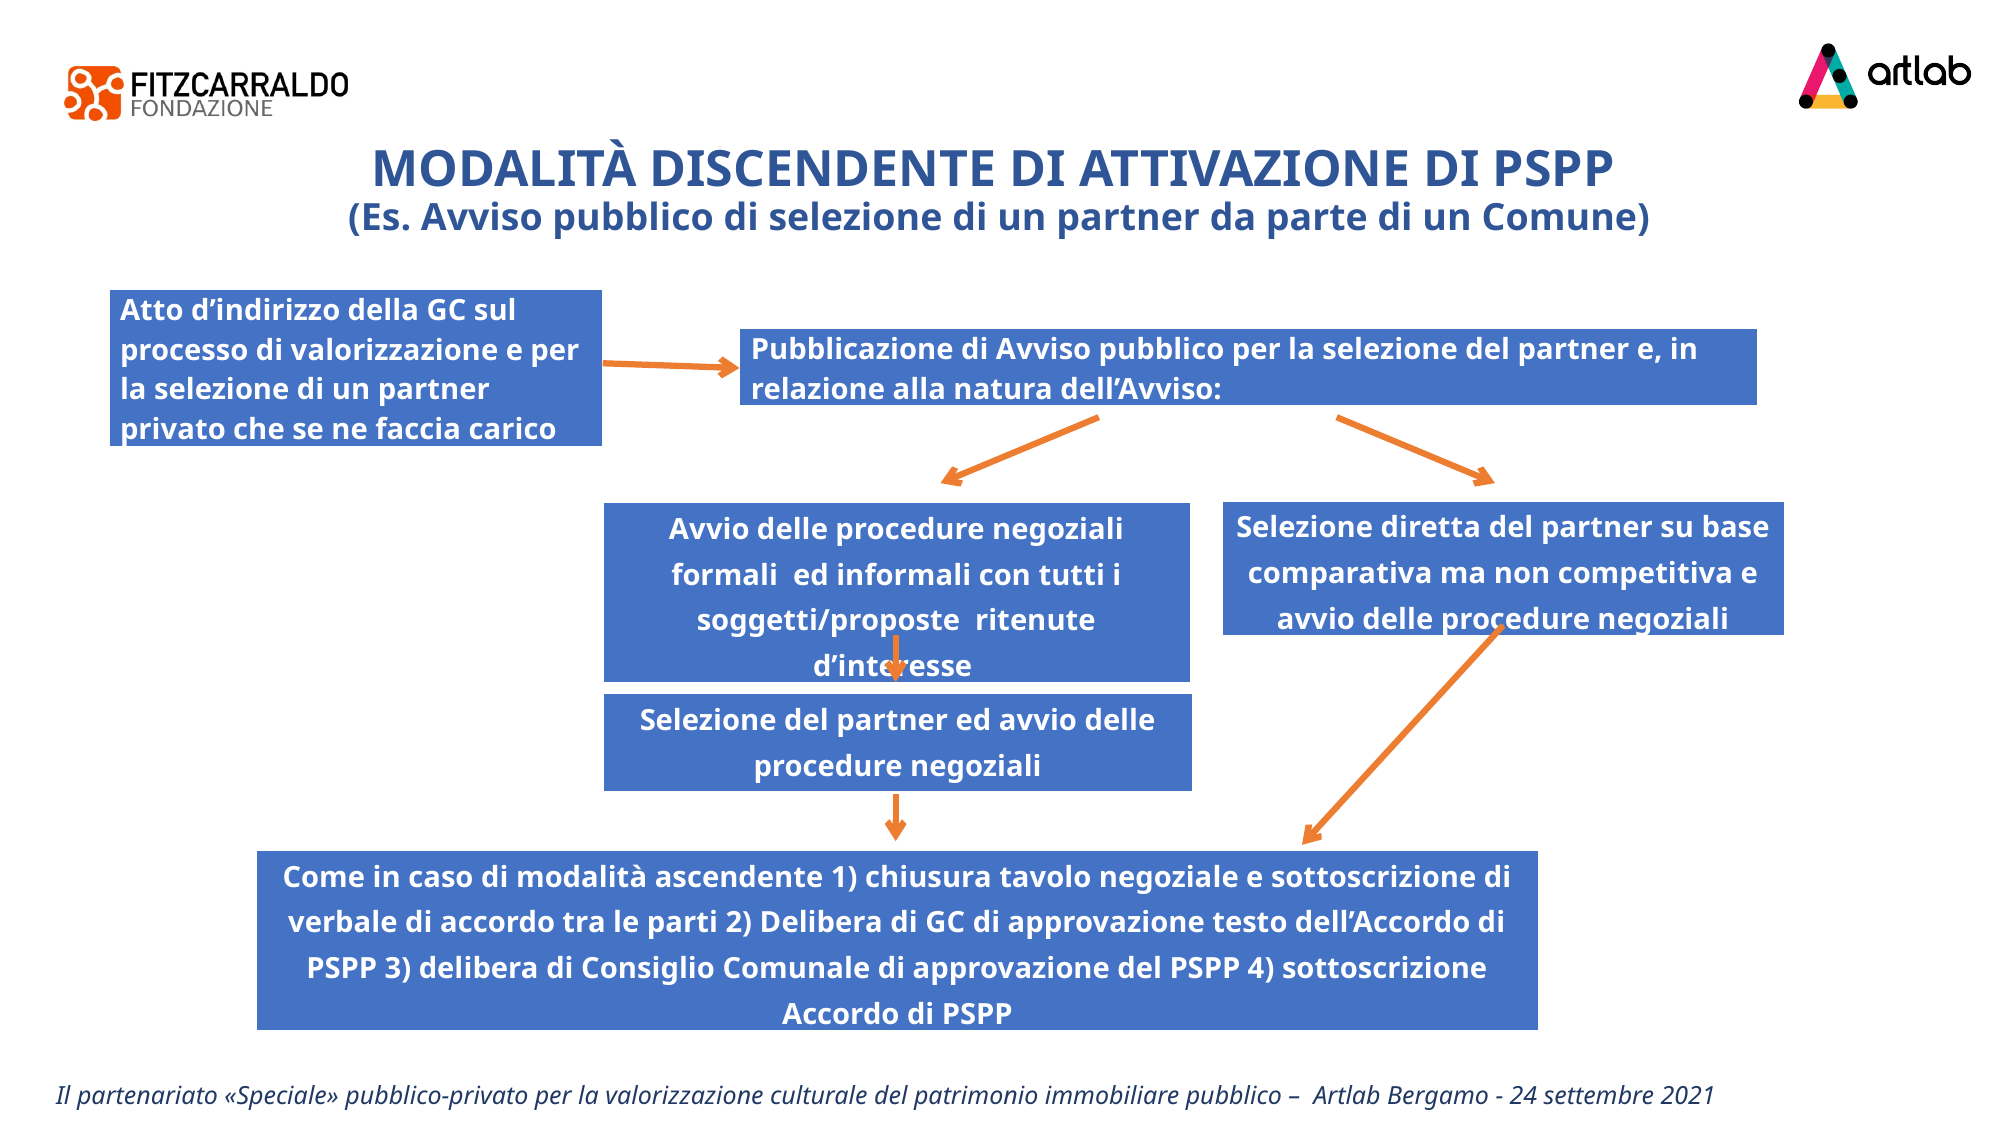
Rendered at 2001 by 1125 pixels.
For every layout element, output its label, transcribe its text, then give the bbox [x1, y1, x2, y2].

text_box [940, 417, 1099, 484]
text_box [1336, 417, 1496, 484]
footer Il partenariato «Speciale» pubblico-privato per la valorizzazione culturale del patrimonio immobiliare pubblico – Artlab Bergamo - 24 settembre 2021 [29, 761, 1745, 1125]
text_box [1302, 625, 1504, 845]
table_header Atto d’indirizzo della GC sul processo di valorizzazione e per la selezione di un partner privato che se ne faccia carico [110, 290, 602, 446]
picture [1770, 0, 2000, 153]
picture [64, 66, 348, 121]
table_header Selezione del partner ed avvio delle procedure negoziali [604, 694, 1192, 761]
title Modalità discendente di attivazione di PSPP (Es. Avviso pubblico di selezione di un partner da parte di un Comune) [137, 104, 1863, 224]
table_header Selezione diretta del partner su base comparativa ma non competitiva e avvio delle procedure negoziali [1223, 502, 1784, 635]
table_header Avvio delle procedure negoziali formali ed informali con tutti i soggetti/proposte ritenute d’interesse [604, 503, 1190, 682]
table_header Pubblicazione di Avviso pubblico per la selezione del partner e, in relazione alla natura dell’Avviso: [740, 329, 1757, 405]
